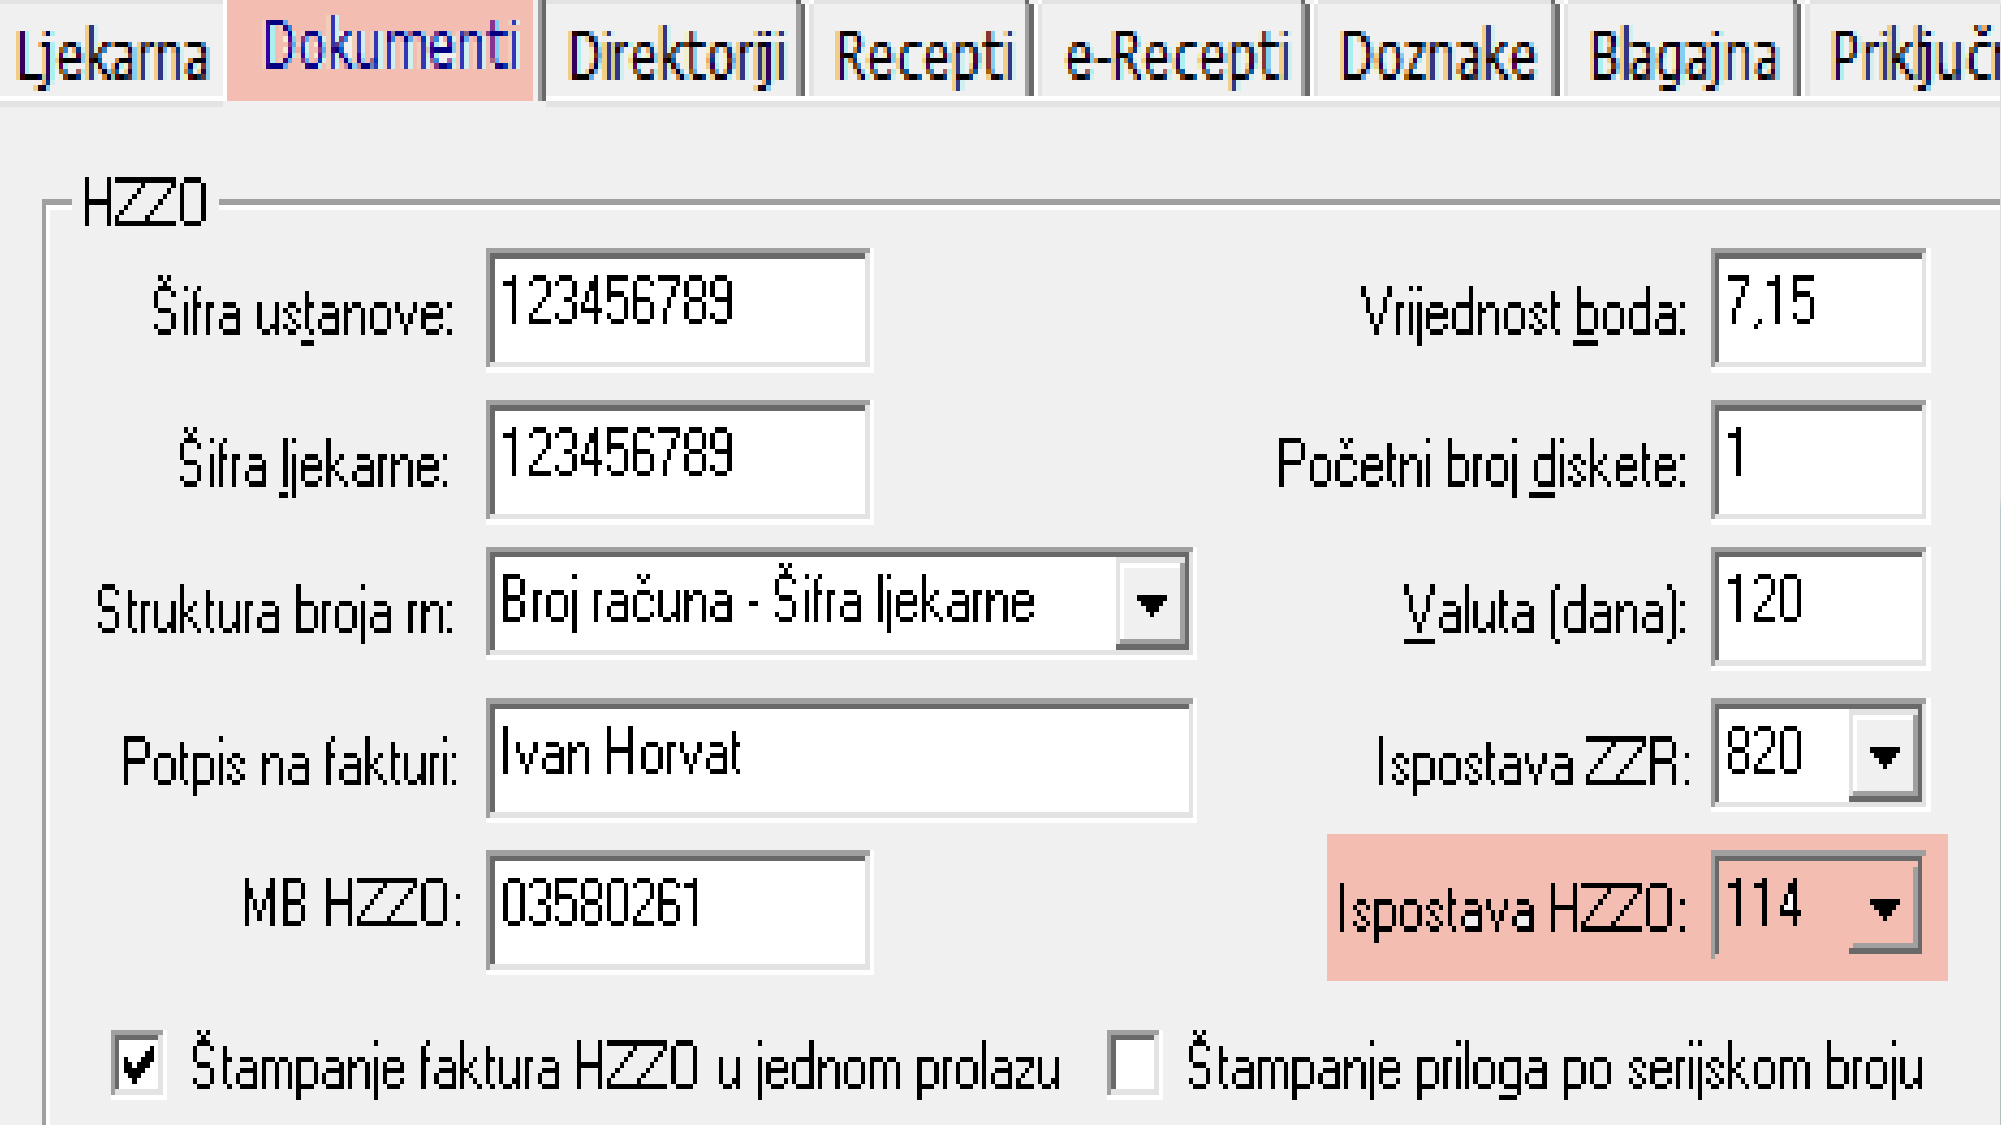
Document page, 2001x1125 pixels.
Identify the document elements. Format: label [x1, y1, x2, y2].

list [0, 0, 2000, 1125]
